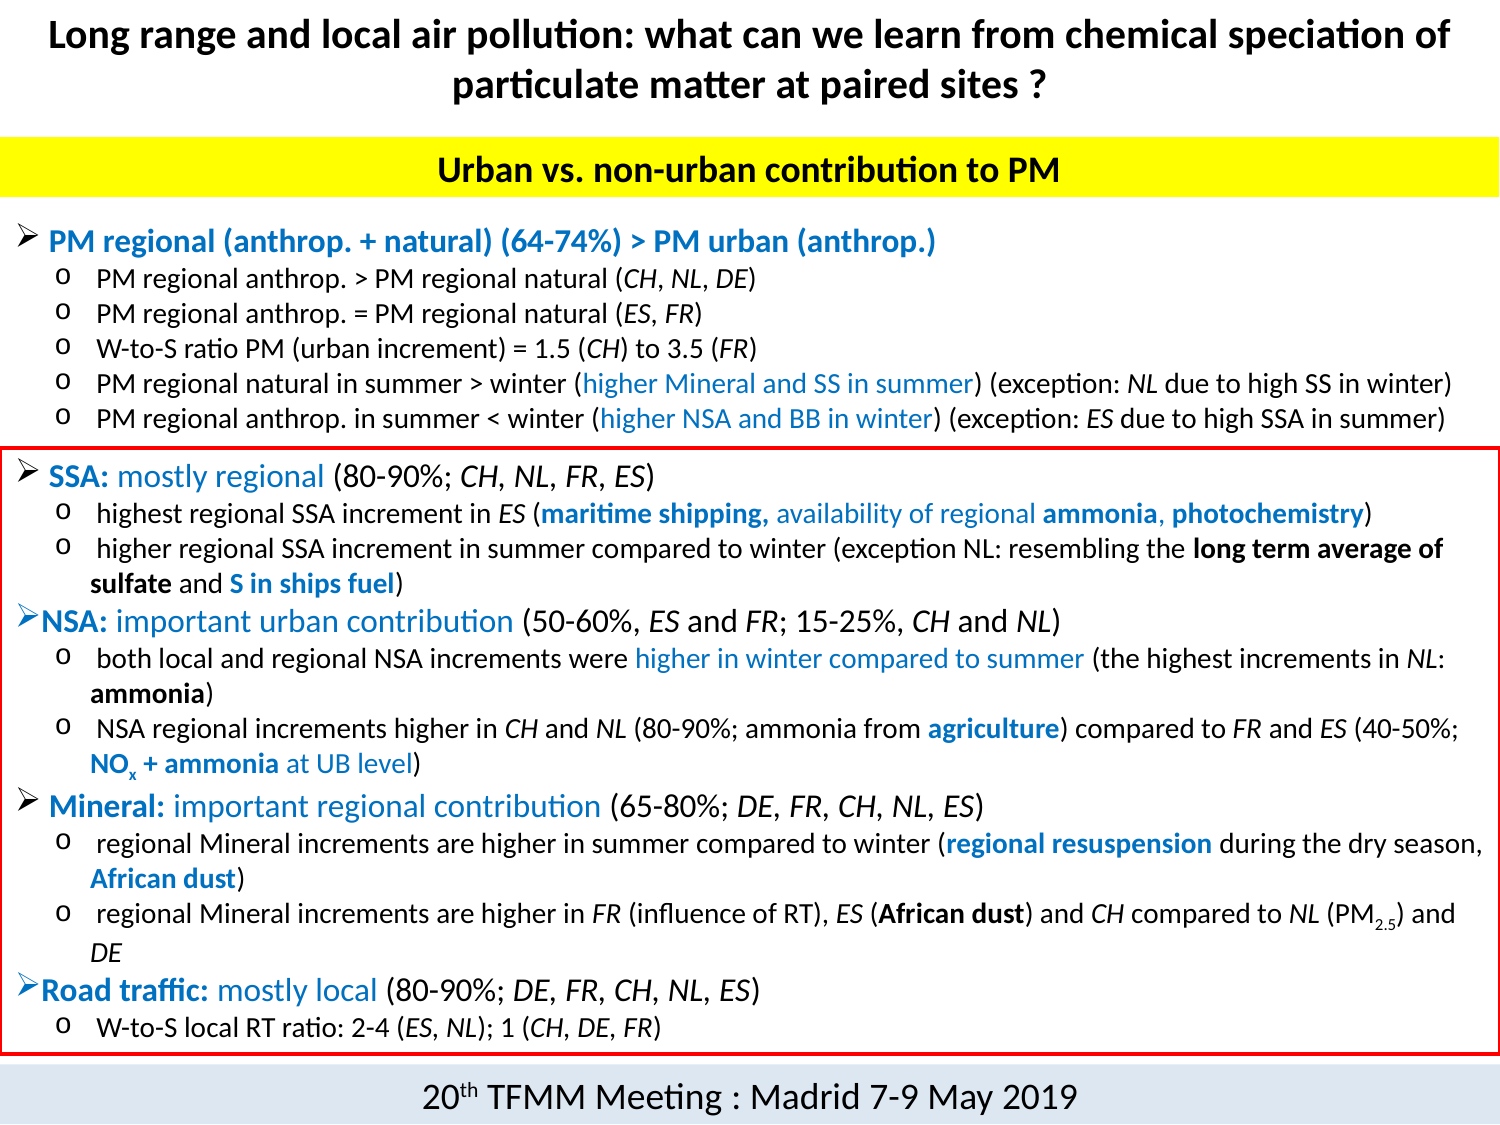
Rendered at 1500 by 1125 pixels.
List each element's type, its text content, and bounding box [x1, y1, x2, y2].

text_box SSA: mostly regional (80-90%; CH, NL, FR, ES) highest regional SSA increment in ES (maritime shipping, availability of regional ammonia, photochemistry) higher regional SSA increment in summer compared to winter (exception NL: resembling the long term average of sulfate and S in ships fuel) NSA: important urban contribution (50-60%, ES and FR; 15-25%, CH and NL) both local and regional NSA increments were higher in winter compared to summer (the highest increments in NL: ammonia) NSA regional increments higher in CH and NL (80-90%; ammonia from agriculture) compared to FR and ES (40-50%; NOx + ammonia at UB level) Mineral: important regional contribution (65-80%; DE, FR, CH, NL, ES) regional Mineral increments are higher in summer compared to winter (regional resuspension during the dry season, African dust) regional Mineral increments are higher in FR (influence of RT), ES (African dust) and CH compared to NL (PM2.5) and DE Road traffic: mostly local (80-90%; DE, FR, CH, NL, ES) W-to-S local RT ratio: 2-4 (ES, NL); 1 (CH, DE, FR) [0, 447, 1500, 1051]
text_box 20th TFMM Meeting : Madrid 7-9 May 2019 [0, 1064, 1500, 1125]
text_box [0, 1051, 1500, 1056]
text_box Urban vs. non-urban contribution to PM [0, 137, 1499, 197]
text_box PM regional (anthrop. + natural) (64-74%) > PM urban (anthrop.) PM regional anthrop. > PM regional natural (CH, NL, DE) PM regional anthrop. = PM regional natural (ES, FR) W-to-S ratio PM (urban increment) = 1.5 (CH) to 3.5 (FR) PM regional natural in summer > winter (higher Mineral and SS in summer) (exception: NL due to high SS in winter) PM regional anthrop. in summer < winter (higher NSA and BB in winter) (exception: ES due to high SSA in summer) [0, 212, 1500, 446]
text_box Long range and local air pollution: what can we learn from chemical speciation of particulate matter at paired sites ? [0, 0, 1500, 115]
